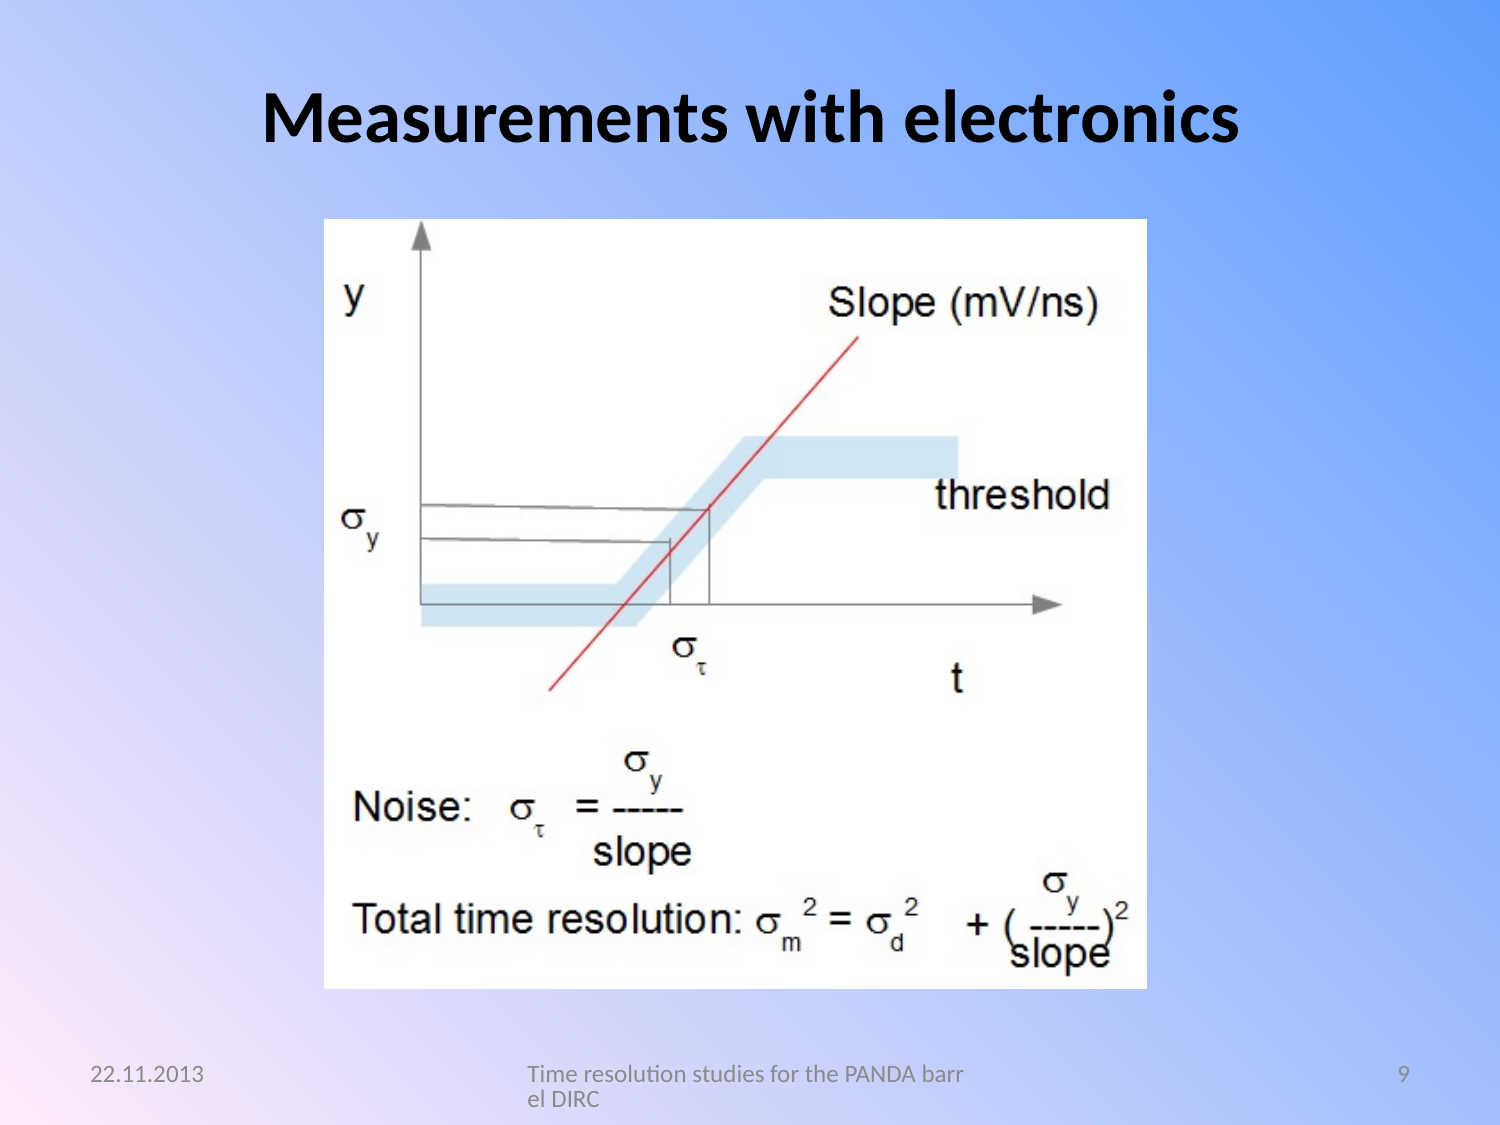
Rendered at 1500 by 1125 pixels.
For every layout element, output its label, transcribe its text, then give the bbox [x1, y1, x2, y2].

slide_number 9 [1074, 1042, 1425, 1103]
footer Time resolution studies for the PANDA barrel DIRC [512, 1042, 988, 1103]
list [324, 219, 1147, 989]
title Measurements with electronics [76, 19, 1427, 207]
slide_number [75, 1042, 425, 1103]
